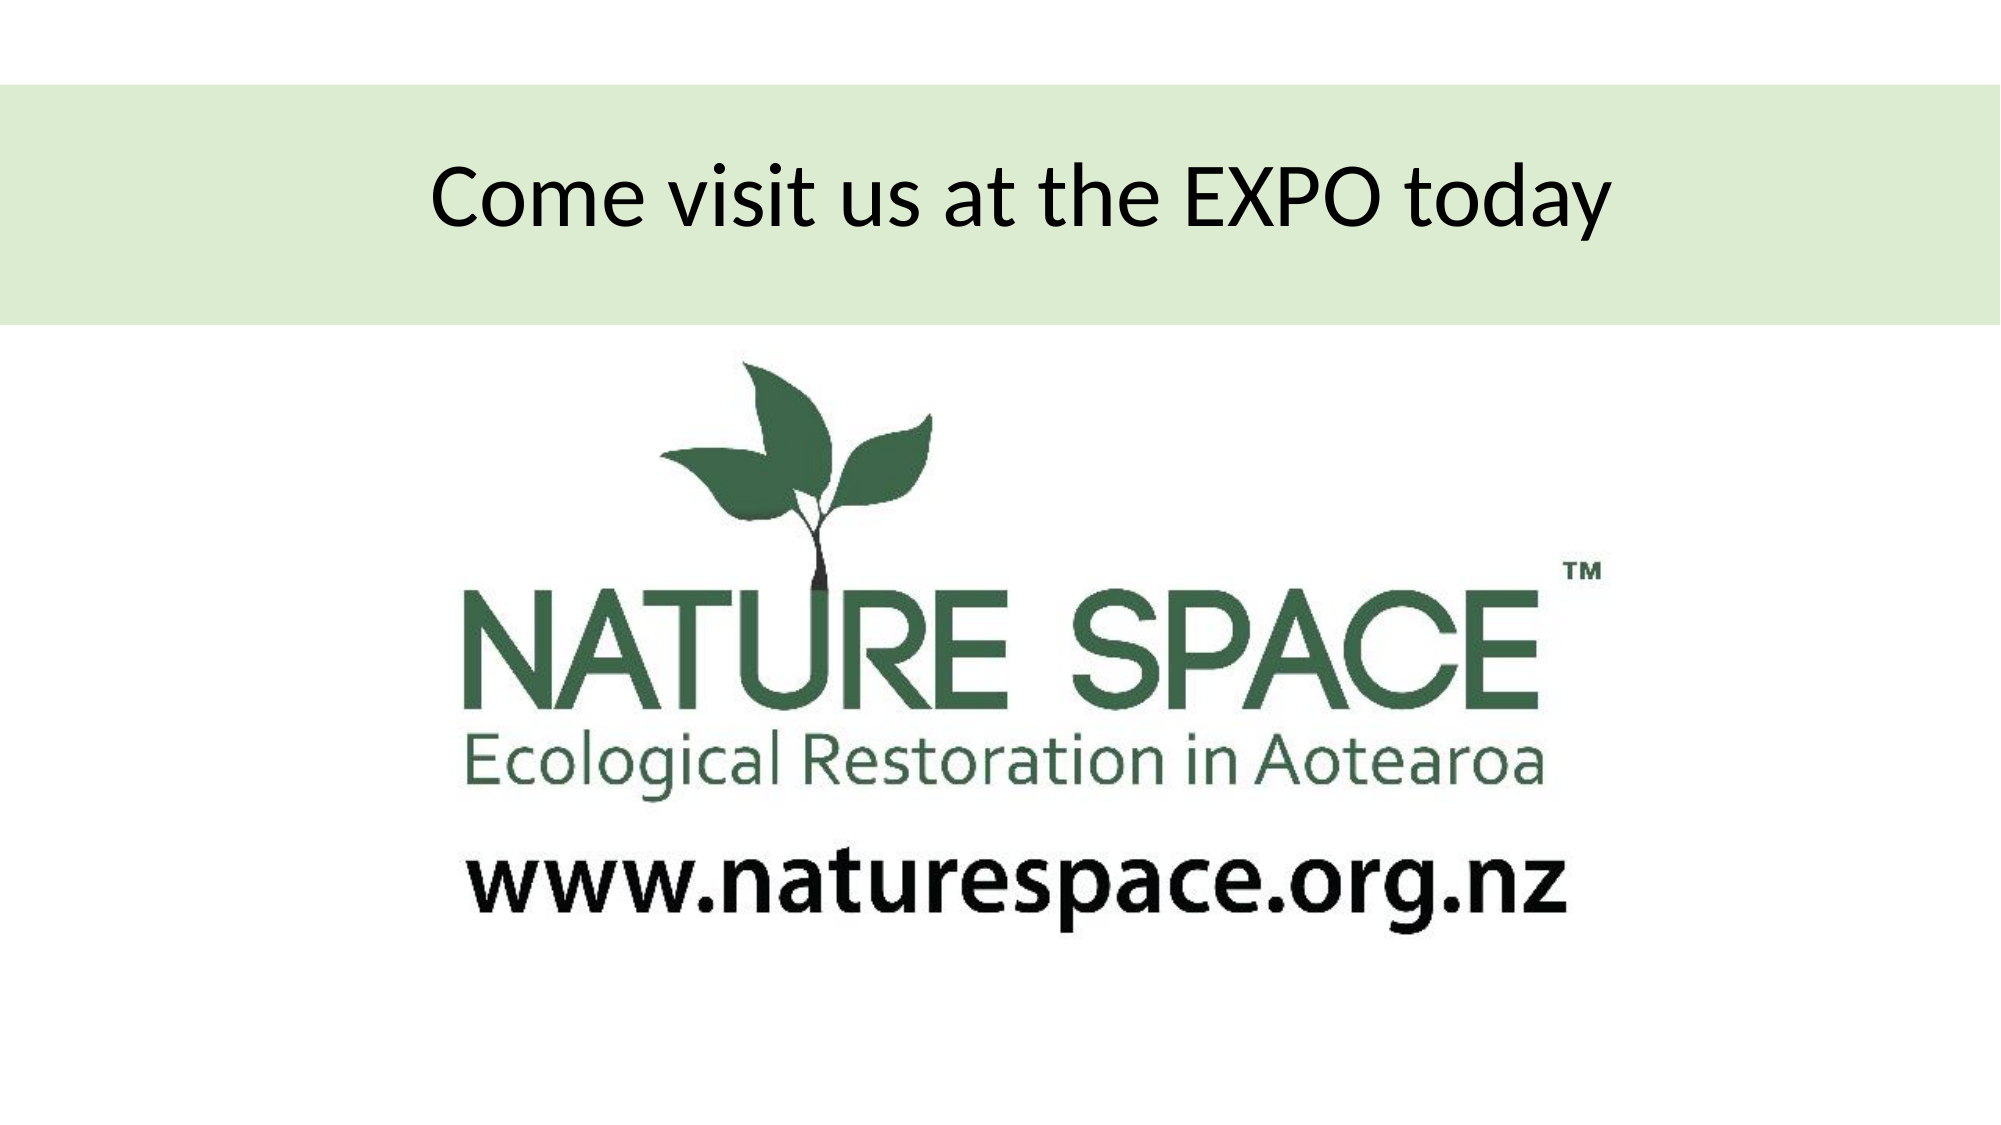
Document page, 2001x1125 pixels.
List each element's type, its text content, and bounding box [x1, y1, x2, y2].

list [383, 301, 1701, 1016]
text_box Come visit us at the EXPO today [0, 84, 2000, 325]
